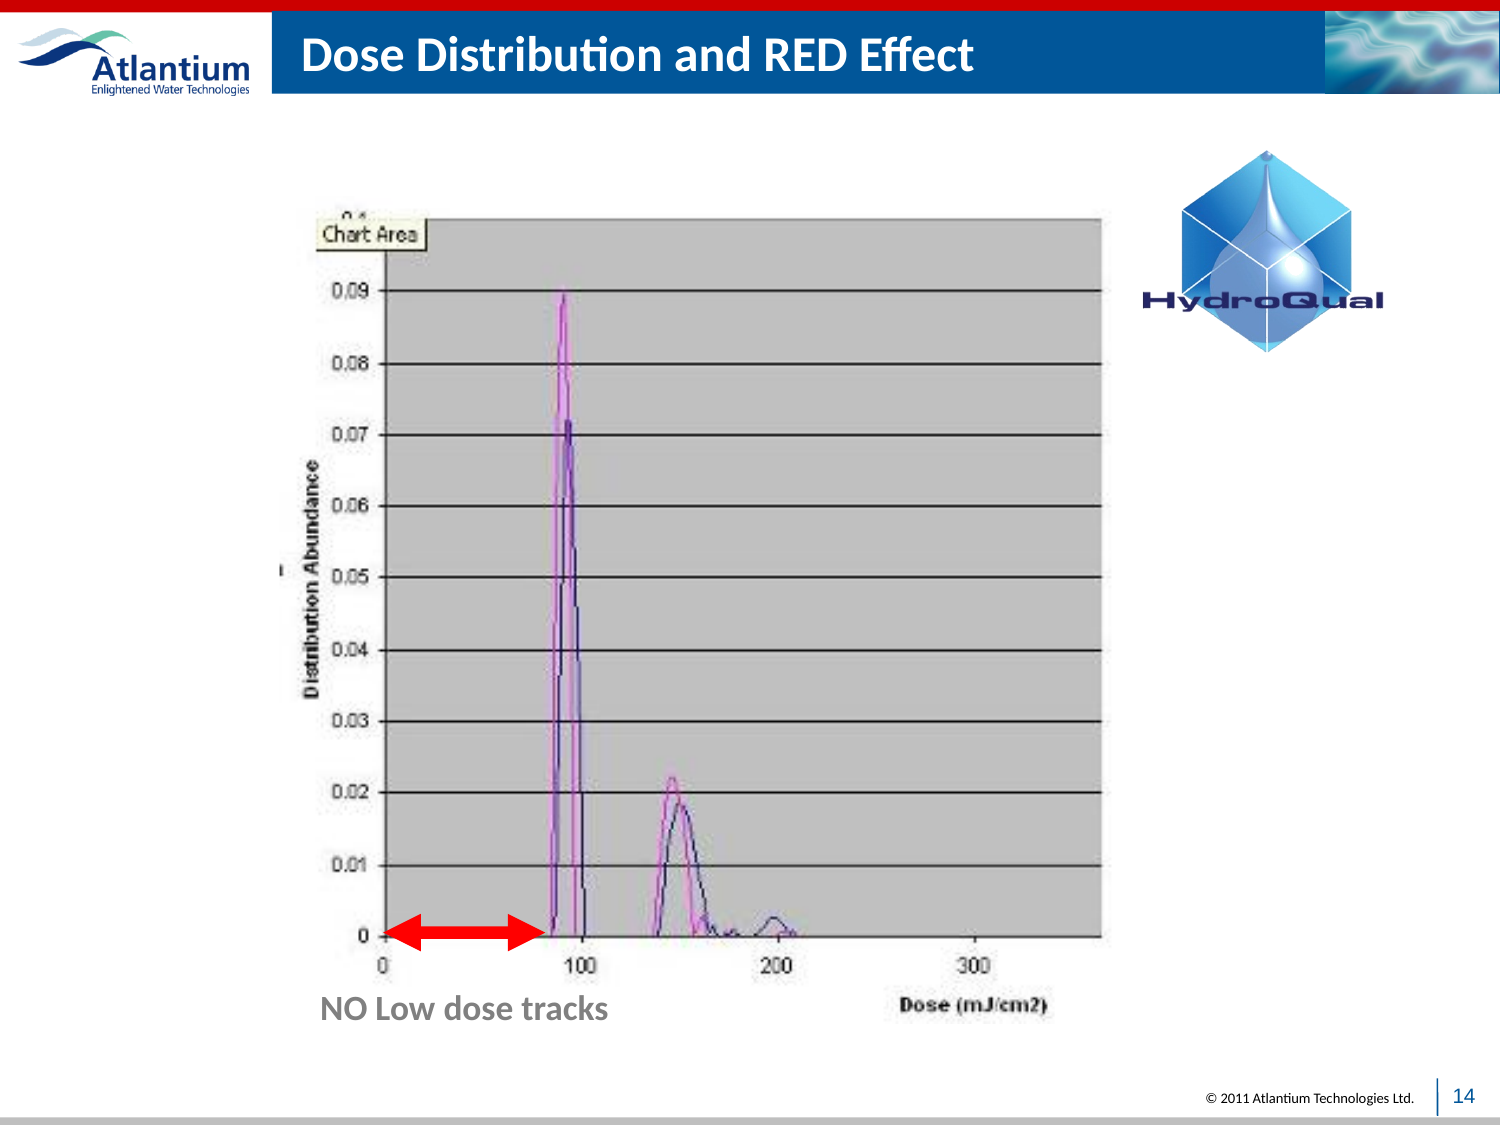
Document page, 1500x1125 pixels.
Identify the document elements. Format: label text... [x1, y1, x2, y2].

picture [1325, 11, 1499, 94]
text_box NO Low dose tracks [253, 976, 675, 1036]
title Dose Distribution and RED Effect [285, 14, 1324, 89]
slide_number 14 [1432, 1074, 1496, 1113]
picture [17, 28, 249, 96]
picture [279, 132, 1430, 1024]
